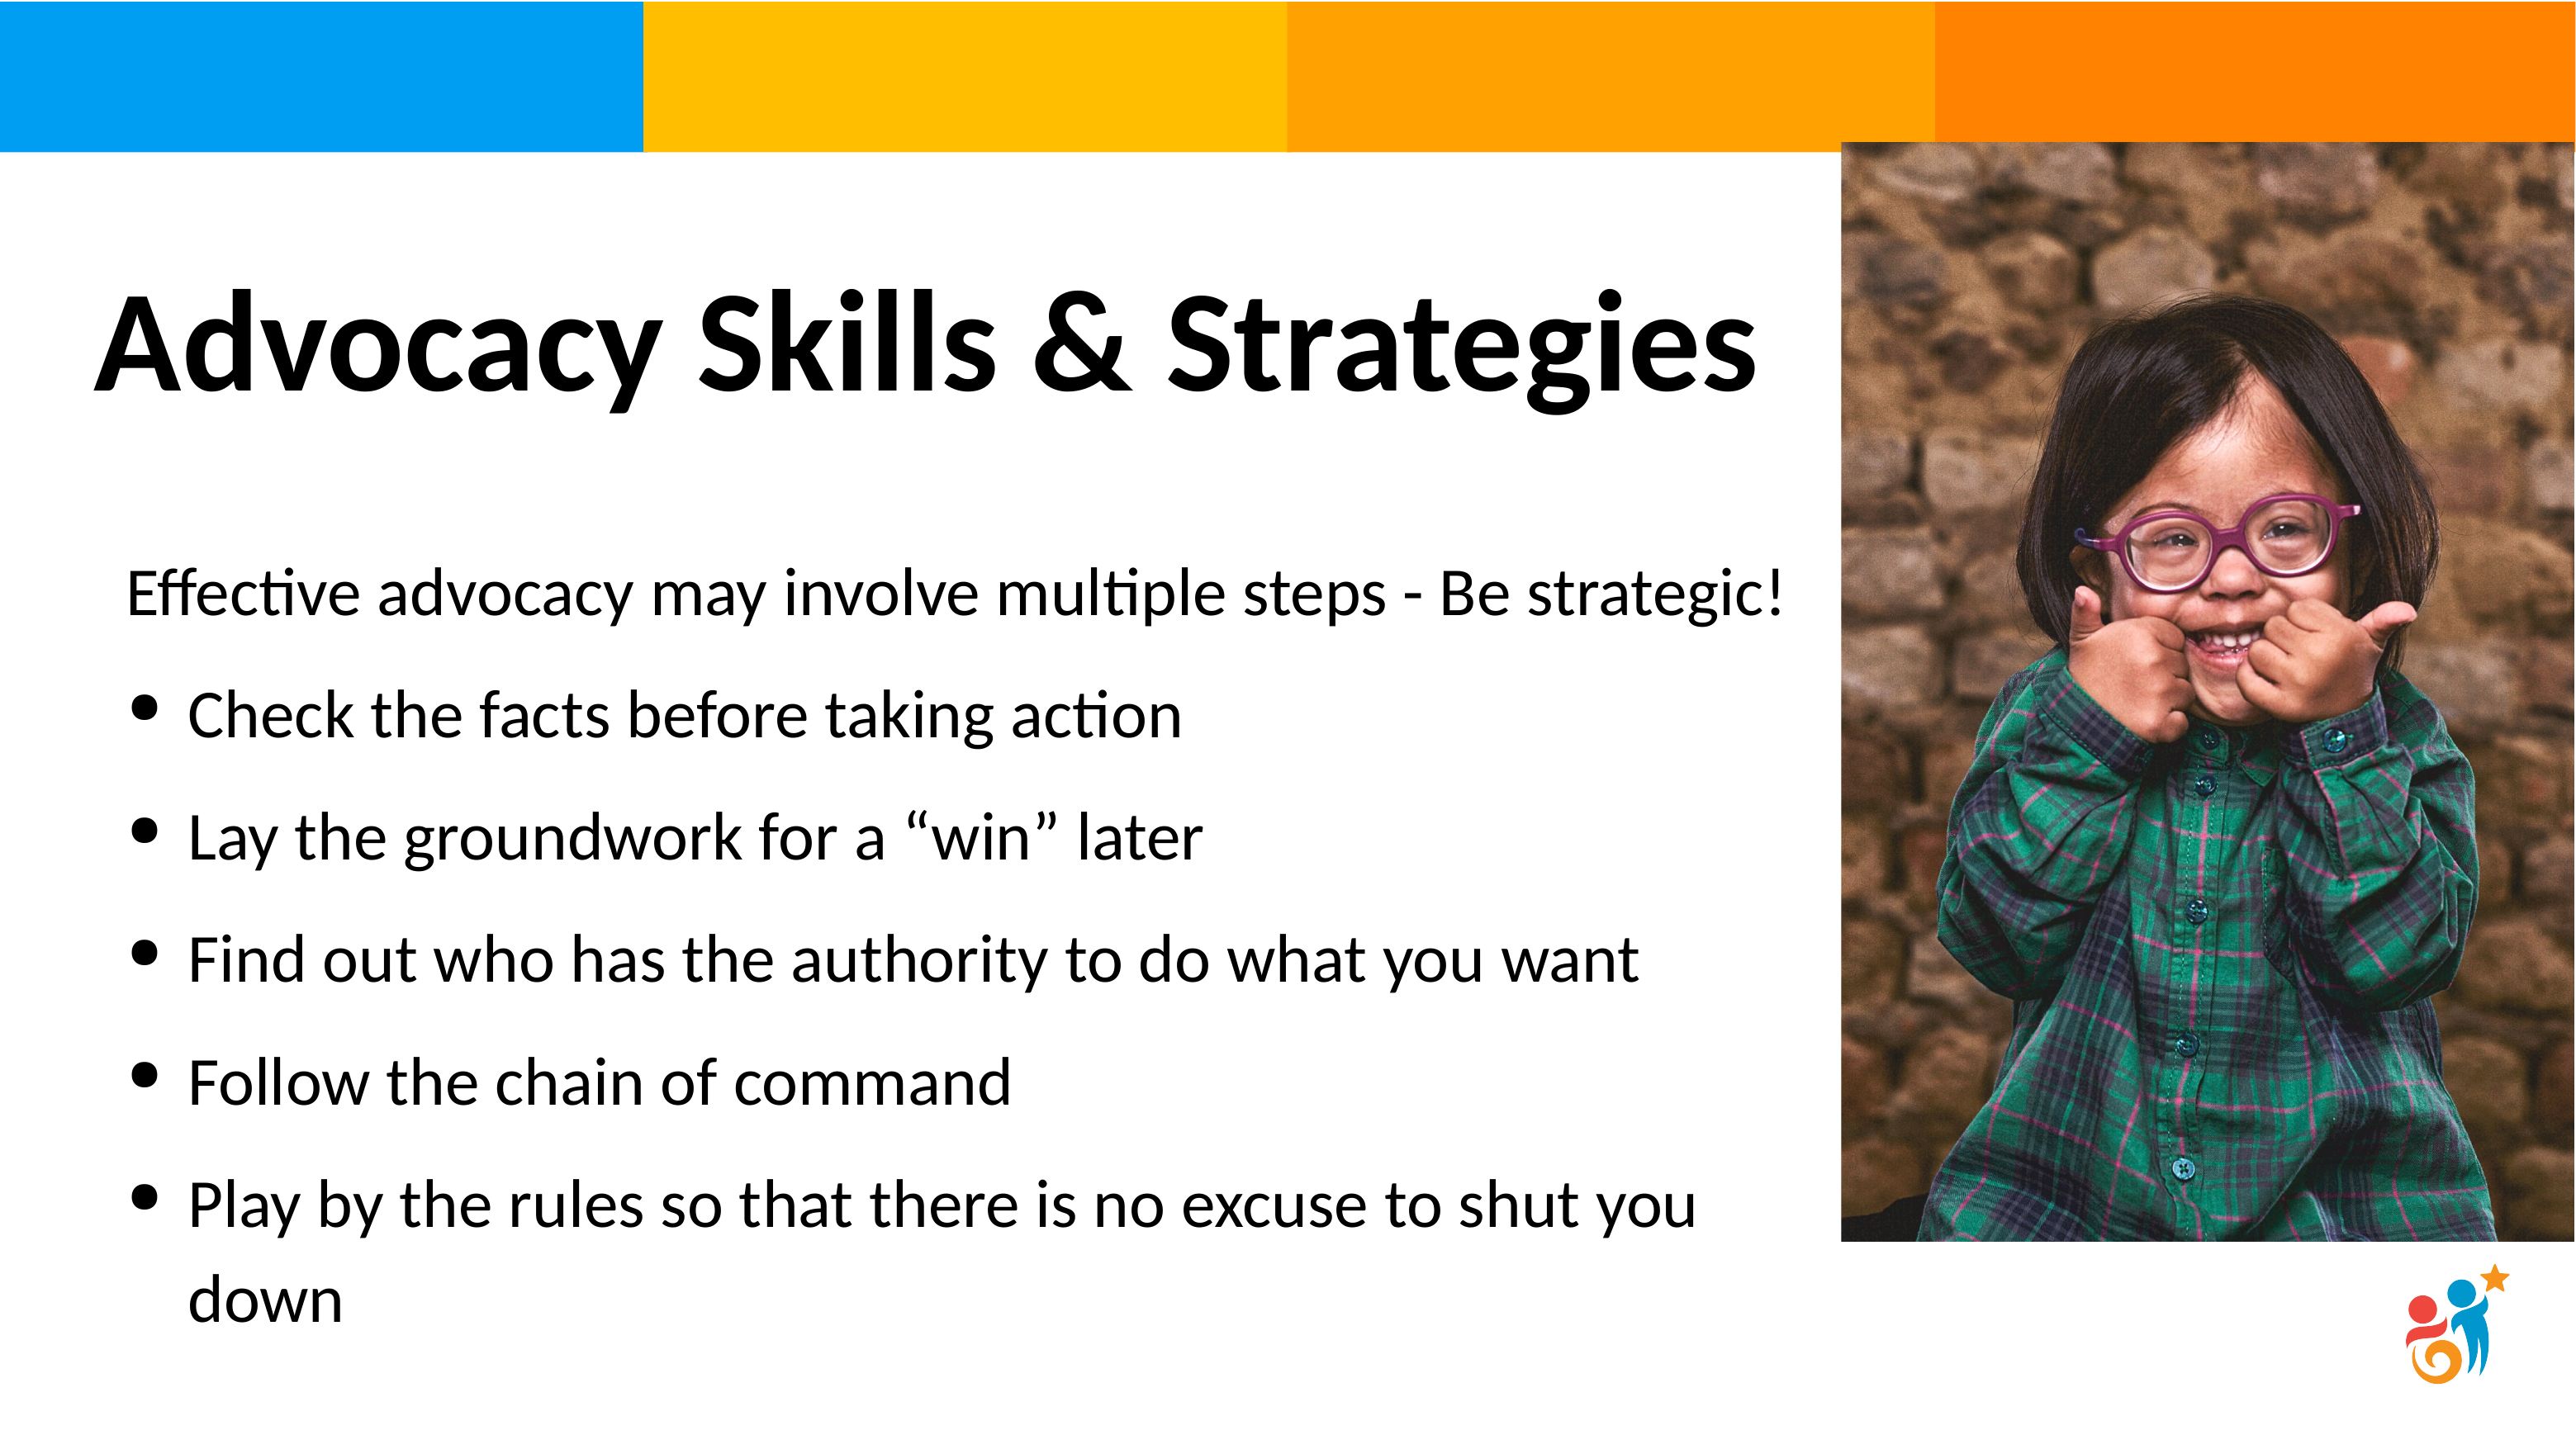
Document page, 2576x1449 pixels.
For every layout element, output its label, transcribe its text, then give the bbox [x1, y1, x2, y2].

picture [1841, 142, 2574, 1242]
picture [2392, 1257, 2523, 1387]
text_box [0, 2, 2576, 153]
text_box Effective advocacy may involve multiple steps - Be strategic! Check the facts before taking action Lay the groundwork for a “win” later Find out who has the authority to do what you want Follow the chain of command Play by the rules so that there is no excuse to shut you down [113, 528, 1842, 1400]
title Advocacy Skills & Strategies [74, 206, 1841, 482]
